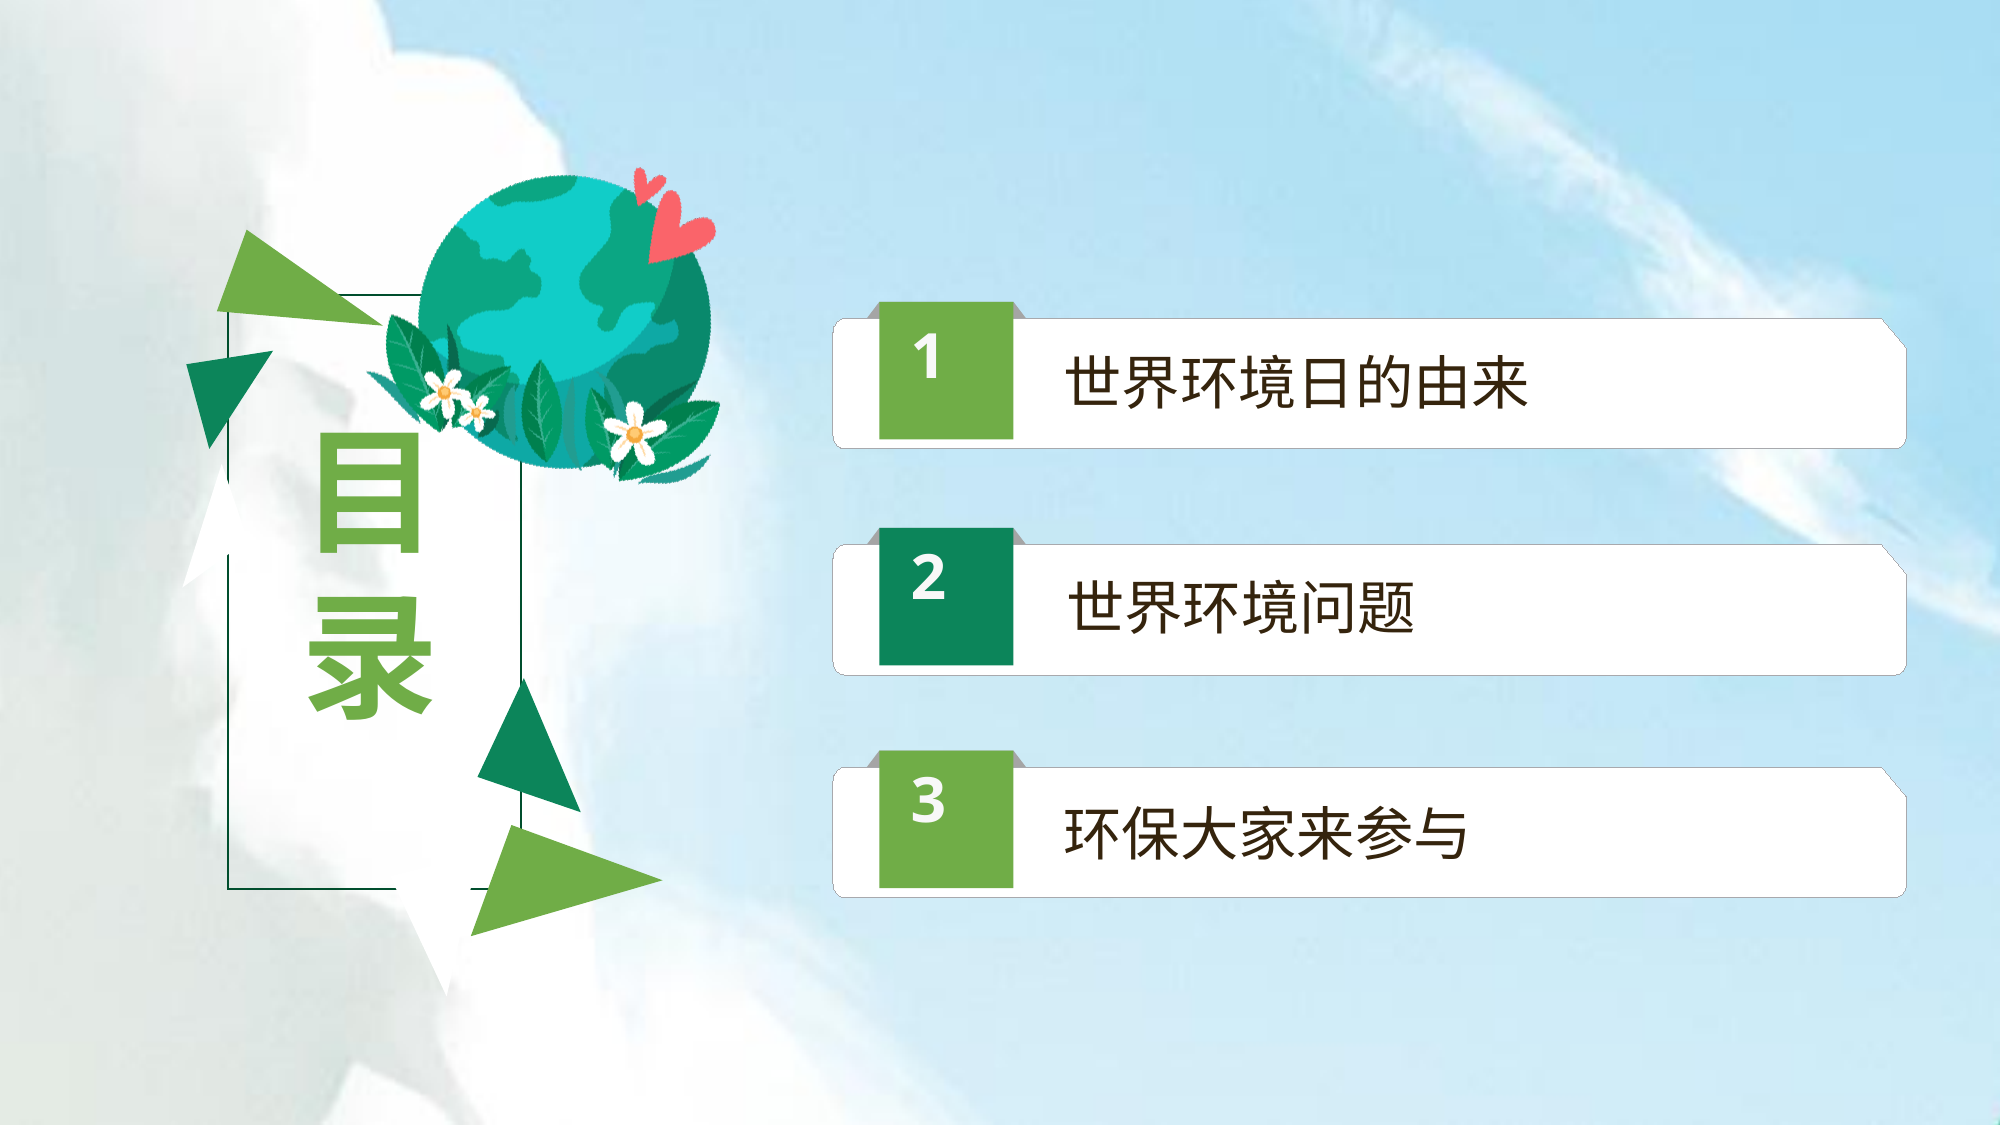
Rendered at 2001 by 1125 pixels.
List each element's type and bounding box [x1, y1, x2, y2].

text_box [832, 527, 1907, 676]
text_box [832, 750, 1907, 898]
picture [0, 0, 2000, 1125]
text_box [181, 254, 648, 990]
text_box [832, 301, 1907, 449]
